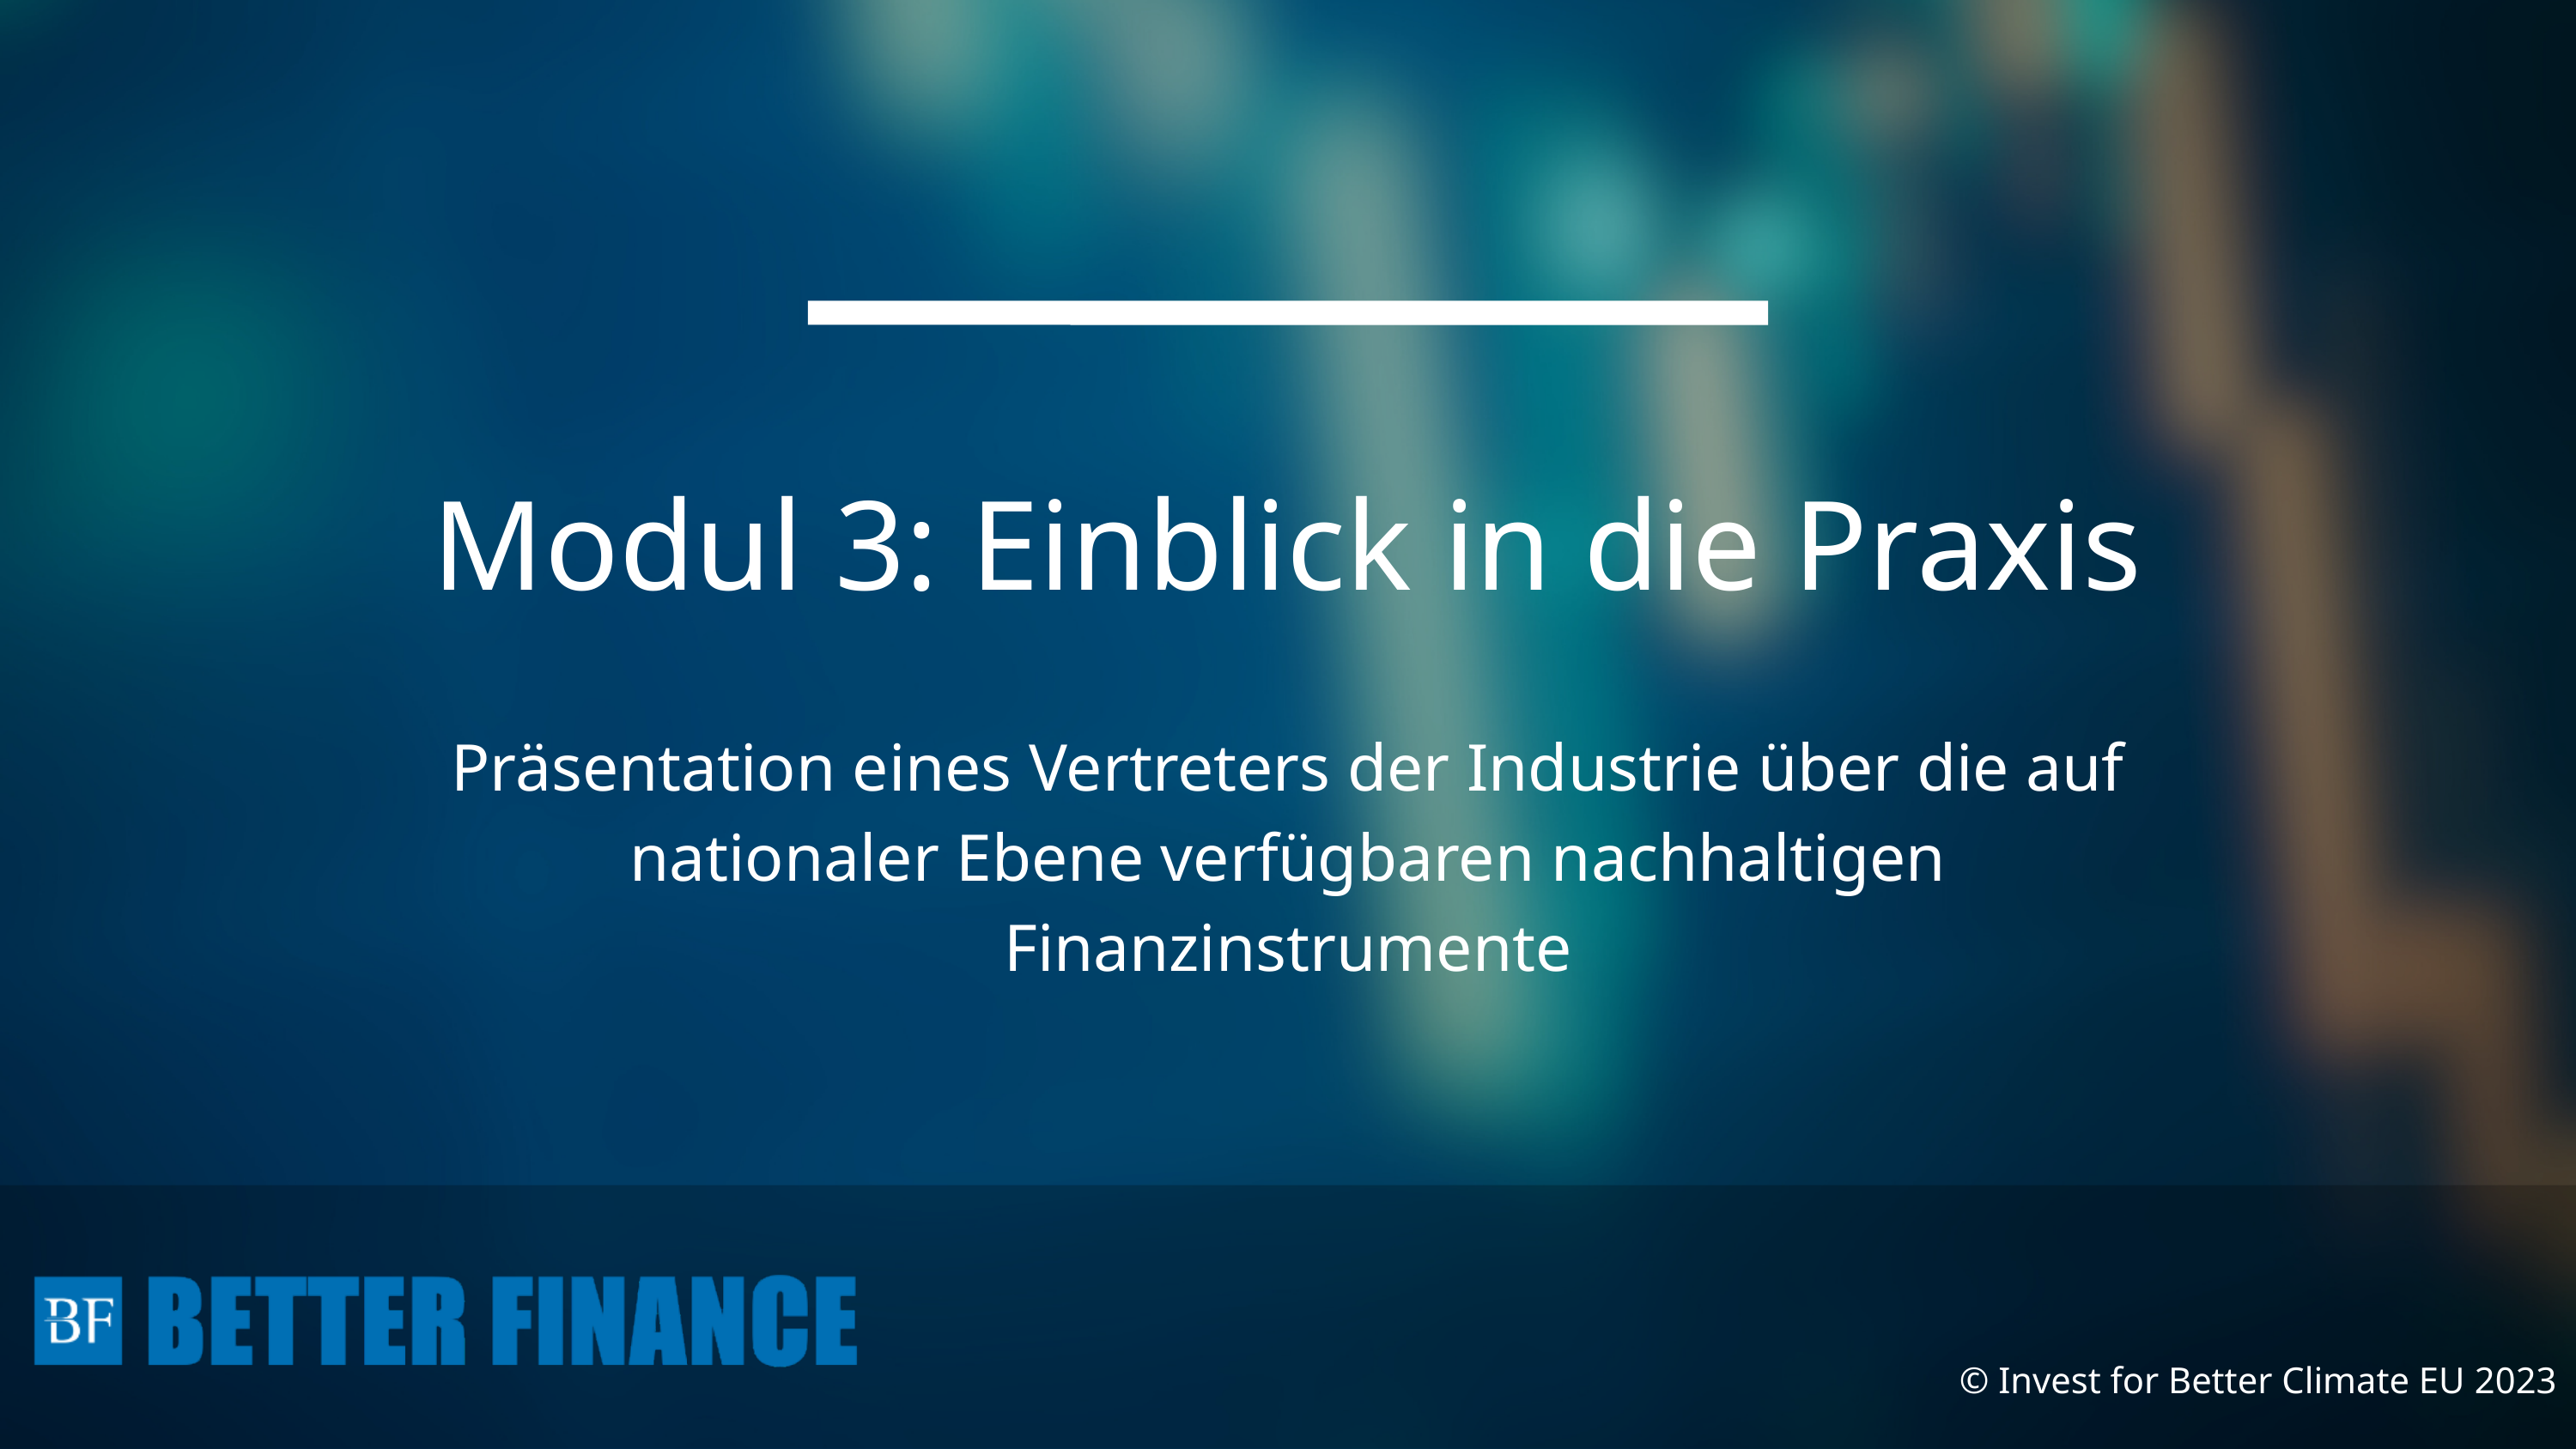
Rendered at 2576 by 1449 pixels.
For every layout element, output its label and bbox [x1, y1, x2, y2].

text_box [0, 0, 2576, 1449]
